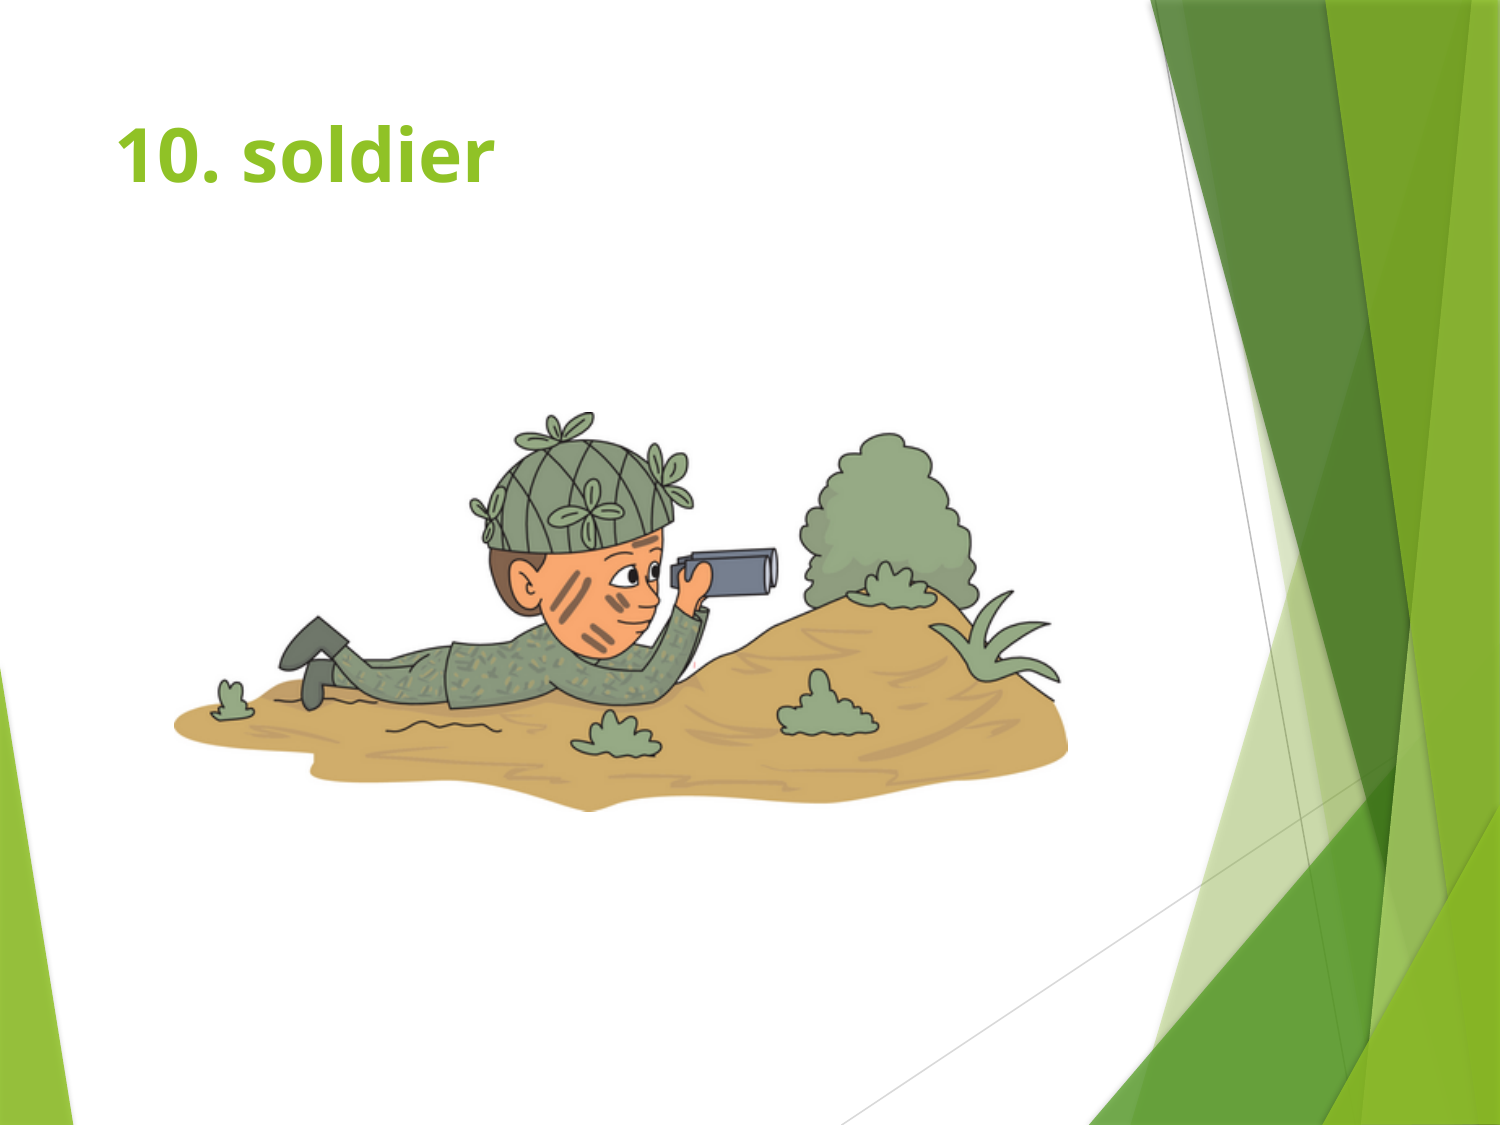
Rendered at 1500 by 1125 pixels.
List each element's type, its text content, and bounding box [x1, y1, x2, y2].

picture [174, 411, 1069, 813]
title 10. soldier [99, 99, 1142, 317]
